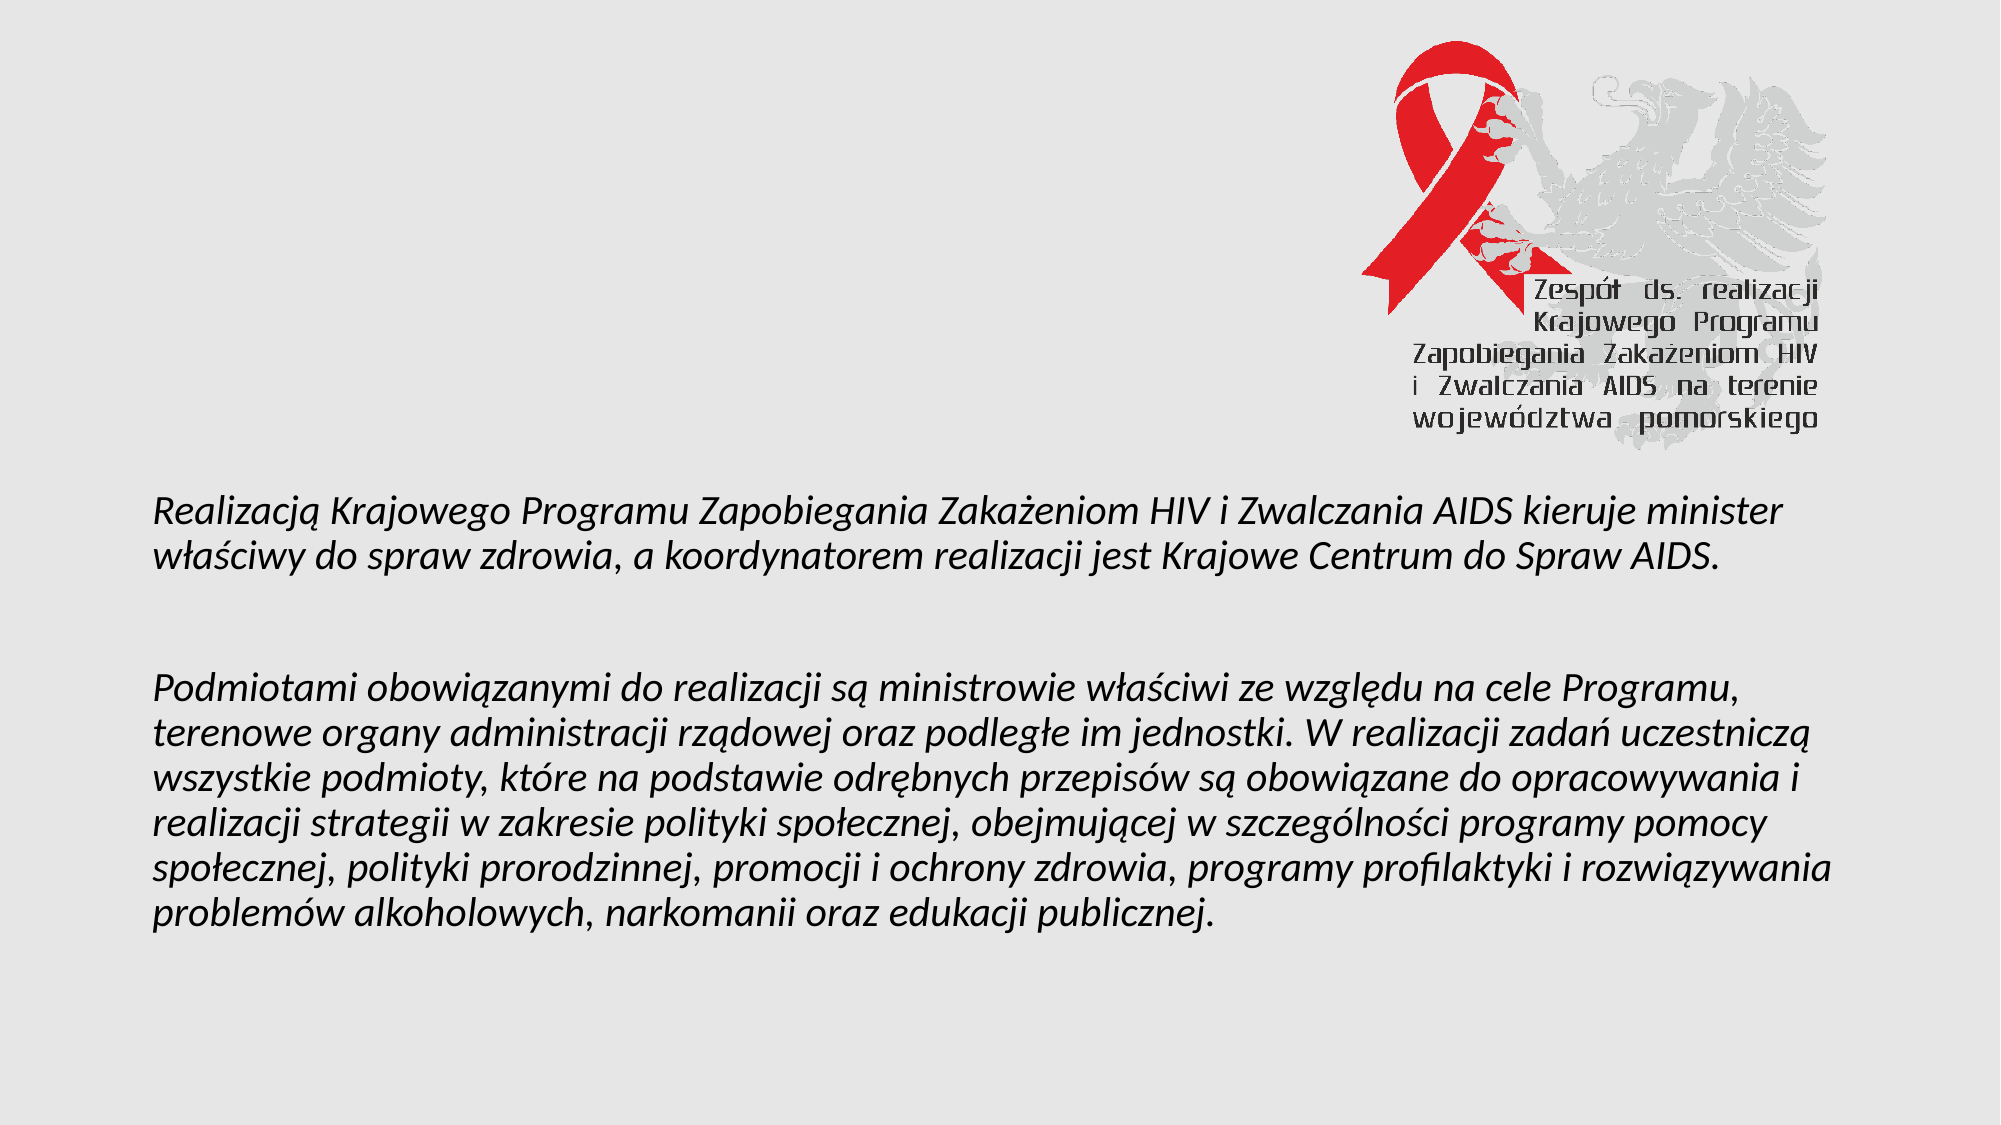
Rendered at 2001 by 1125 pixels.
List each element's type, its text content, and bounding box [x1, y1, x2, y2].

list Realizacją Krajowego Programu Zapobiegania Zakażeniom HIV i Zwalczania AIDS kieruje minister właściwy do spraw zdrowia, a koordynatorem realizacji jest Krajowe Centrum do Spraw AIDS. Podmiotami obowiązanymi do realizacji są ministrowie właściwi ze względu na cele Programu, terenowe organy administracji rządowej oraz podległe im jednostki. W realizacji zadań uczestniczą wszystkie podmioty, które na podstawie odrębnych przepisów są obowiązane do opracowywania i realizacji strategii w zakresie polityki społecznej, obejmującej w szczególności programy pomocy społecznej, polityki prorodzinnej, promocji i ochrony zdrowia, programy profilaktyki i rozwiązywania problemów alkoholowych, narkomanii oraz edukacji publicznej. [137, 299, 1863, 1014]
picture [1361, 41, 1826, 450]
